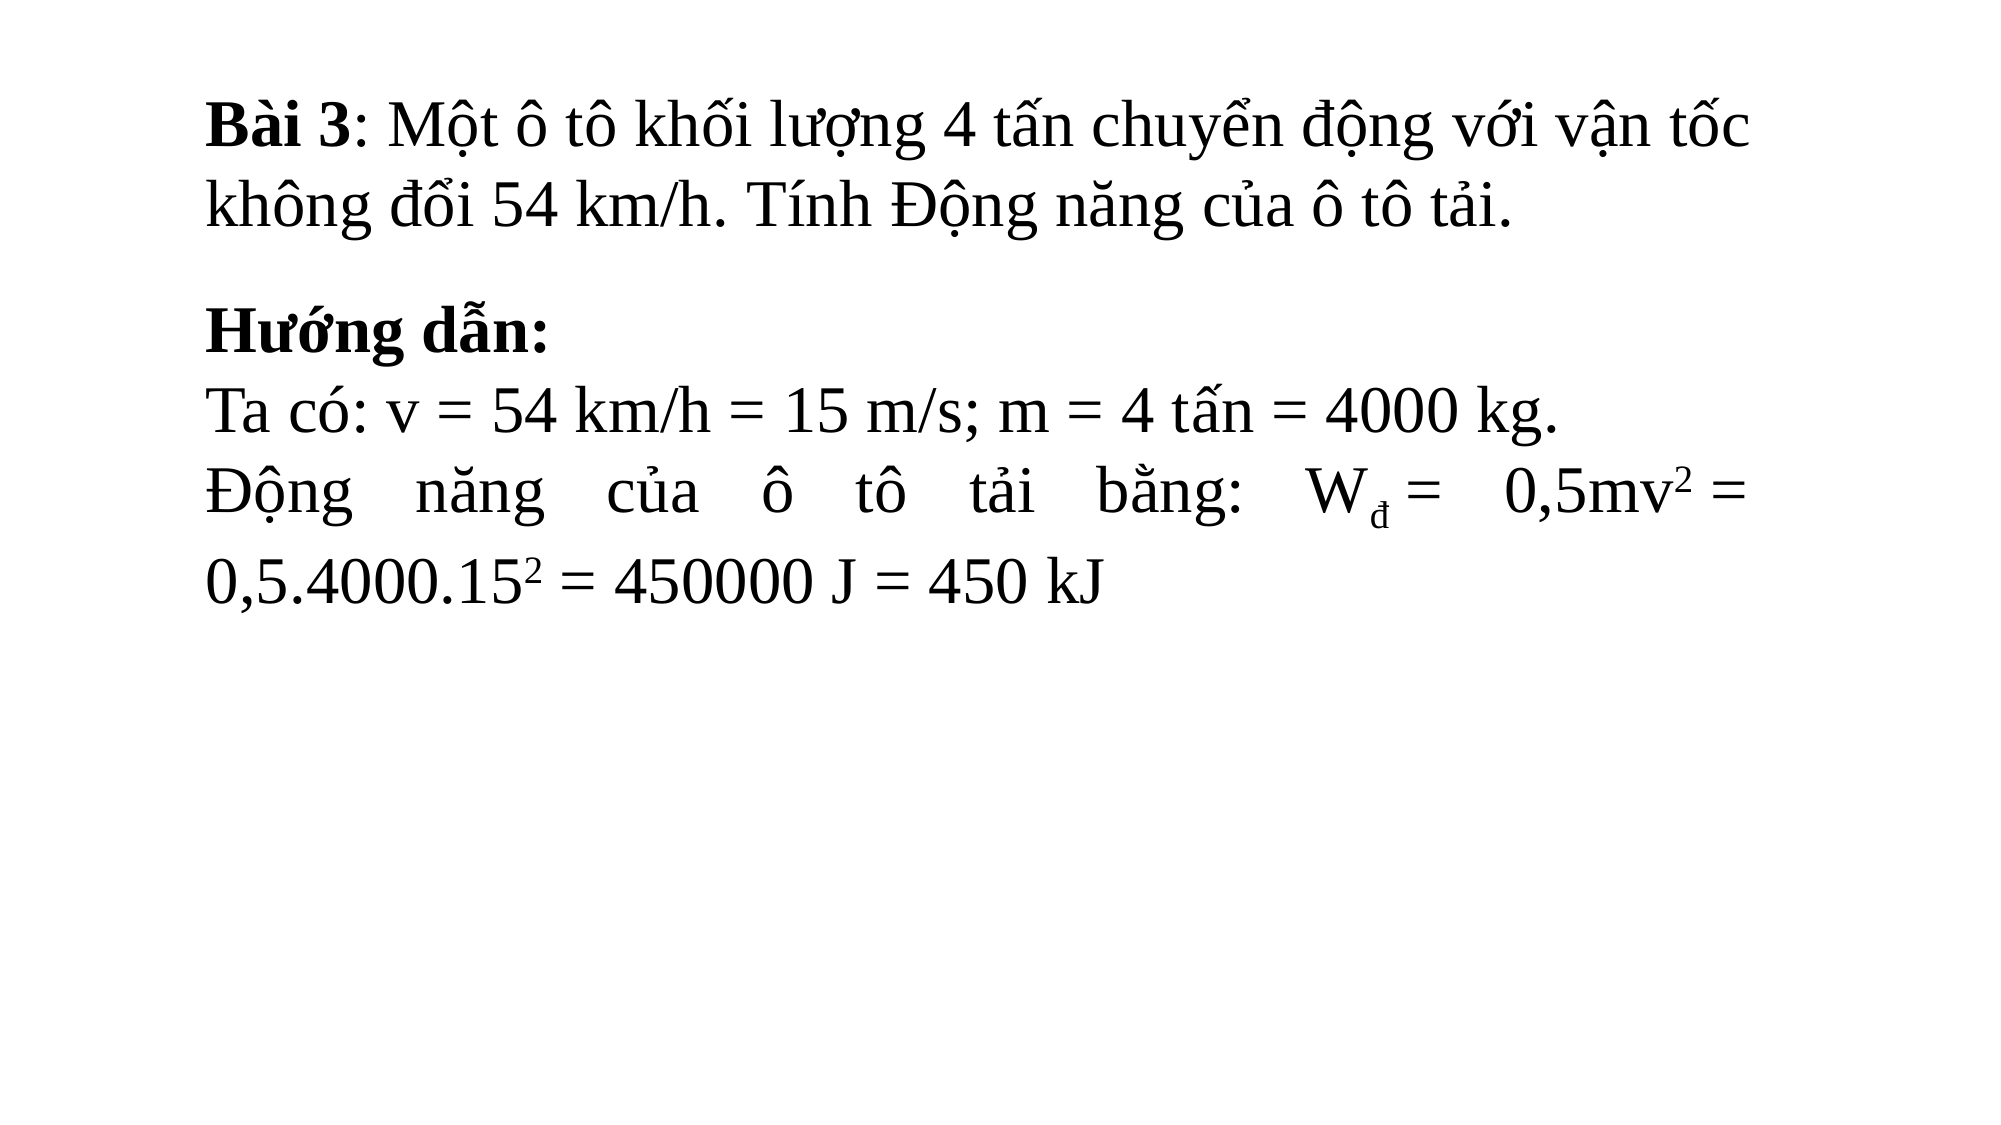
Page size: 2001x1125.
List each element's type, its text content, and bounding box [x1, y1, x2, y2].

text_box Bài 3: Một ô tô khối lượng 4 tấn chuyển động với vận tốc không đổi 54 km/h. Tính Động năng của ô tô tải. [190, 72, 1845, 248]
text_box Hướng dẫn: Ta có: v = 54 km/h = 15 m/s; m = 4 tấn = 4000 kg. Động năng của ô tô tải bằng: Wđ = 0,5mv2 = 0,5.4000.152 = 450000 J = 450 kJ [190, 278, 1763, 624]
